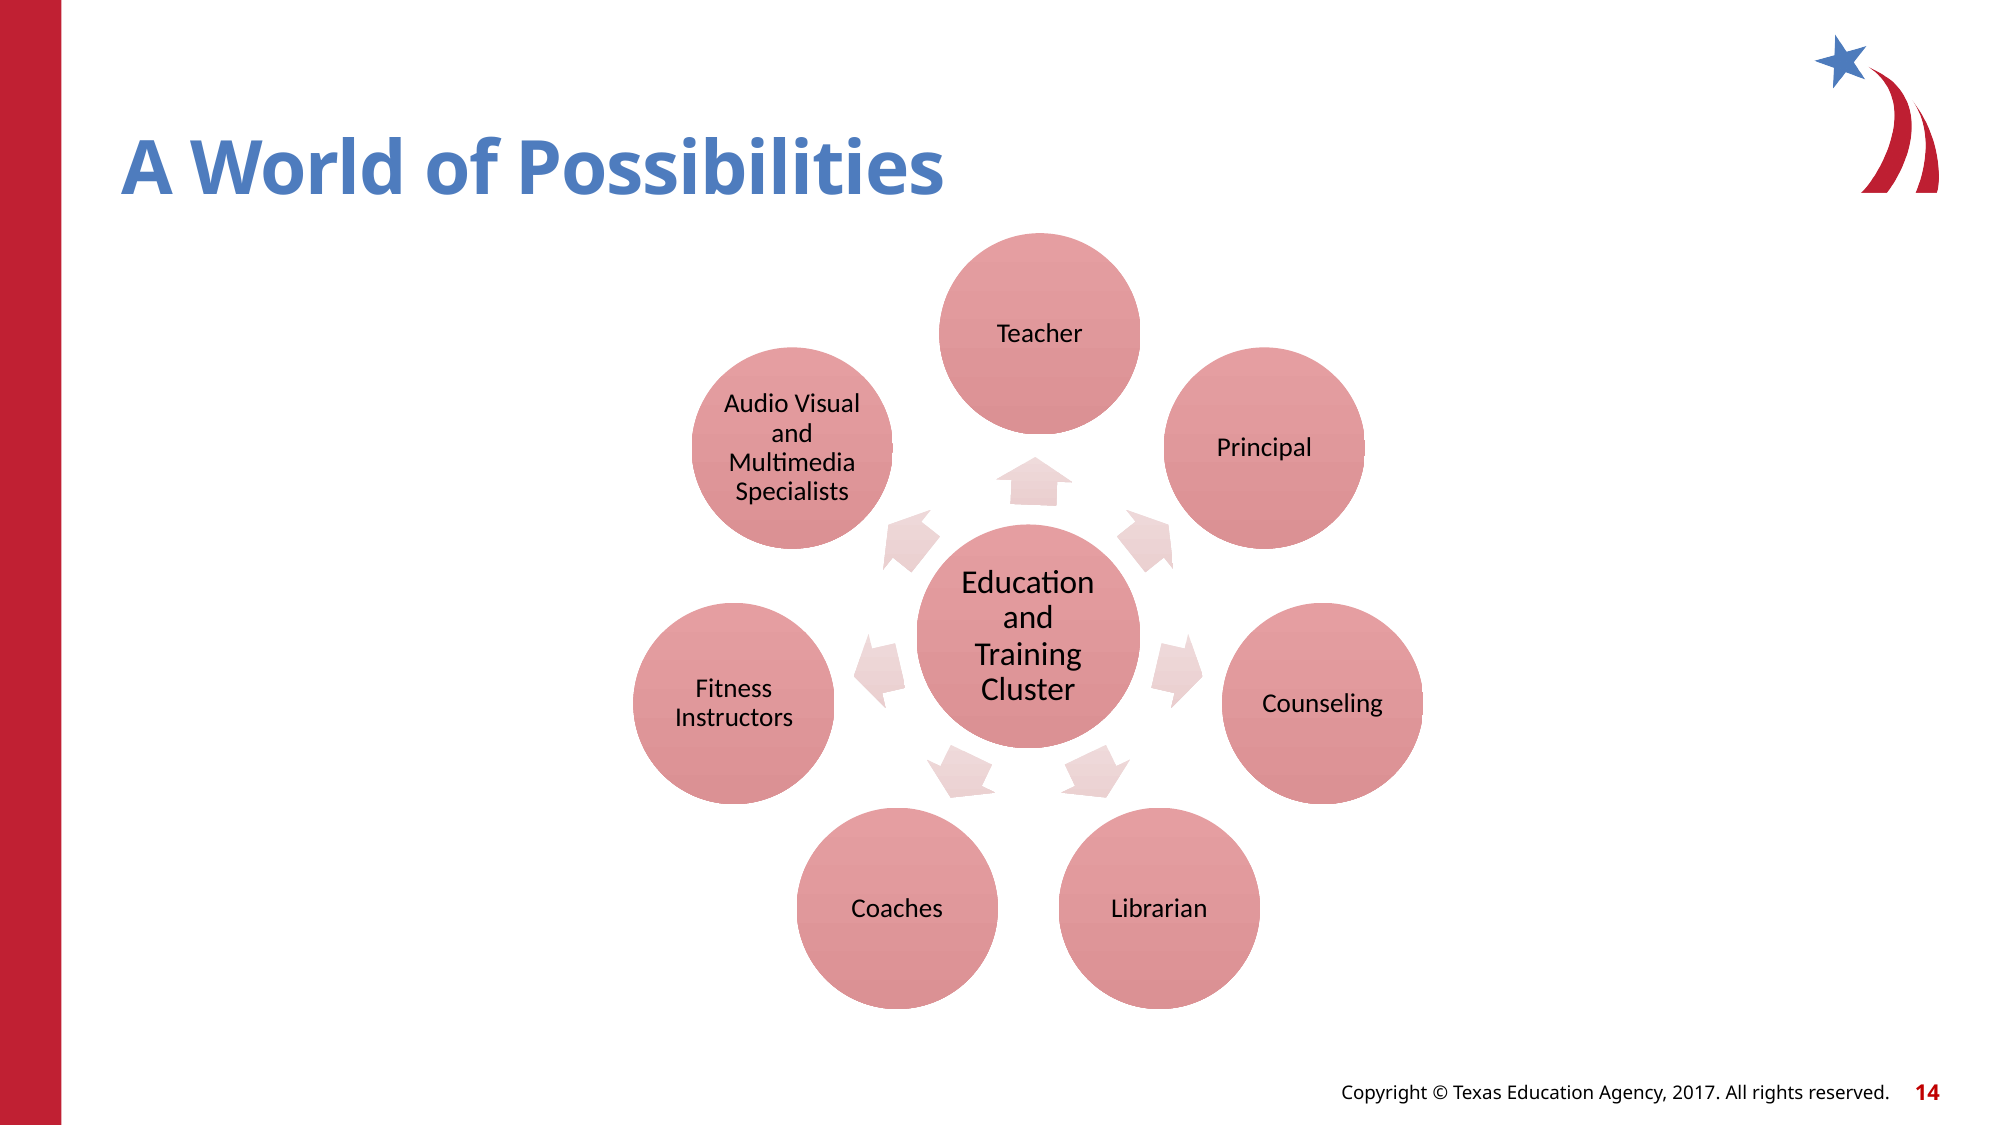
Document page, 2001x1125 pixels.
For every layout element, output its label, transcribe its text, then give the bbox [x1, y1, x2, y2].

title A World of Possibilities [121, 66, 1772, 211]
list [121, 232, 1936, 1010]
picture [1814, 34, 1939, 193]
